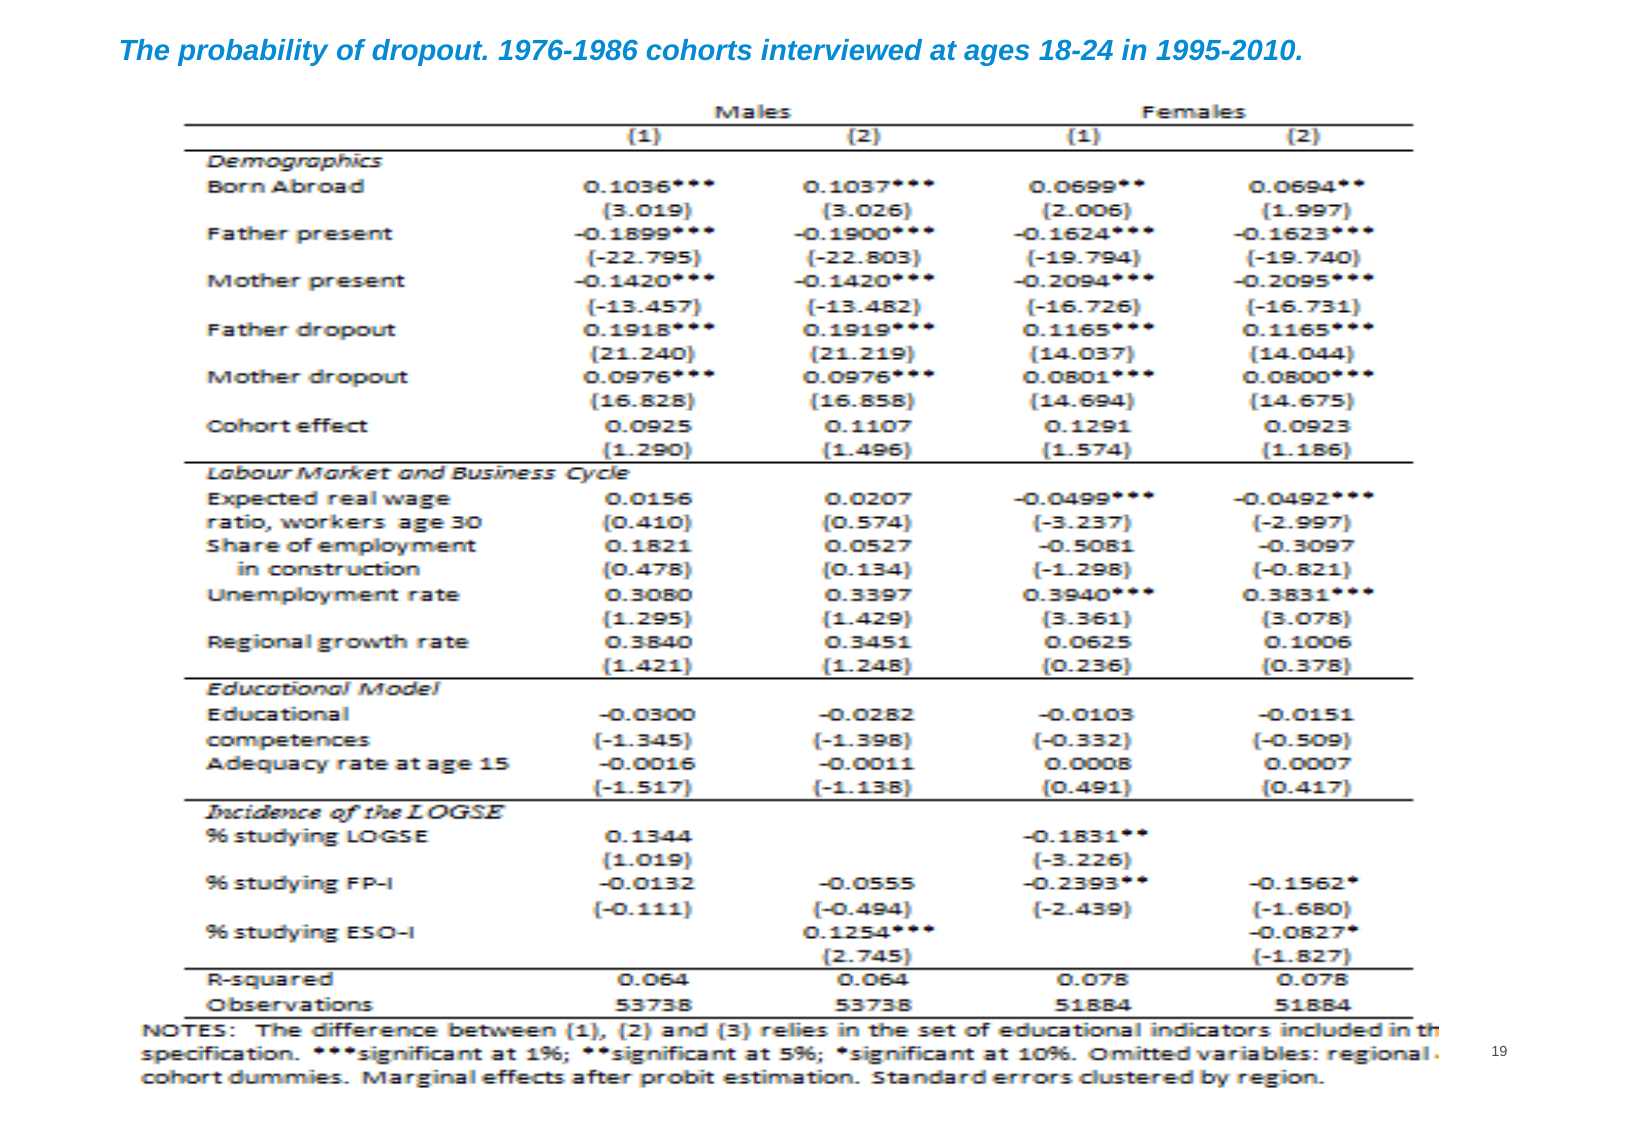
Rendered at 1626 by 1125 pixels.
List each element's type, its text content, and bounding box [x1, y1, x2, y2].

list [138, 101, 1439, 1090]
slide_number 19 [1450, 1034, 1523, 1071]
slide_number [1443, 1034, 1450, 1071]
title The probability of dropout. 1976-1986 cohorts interviewed at ages 18-24 in 1995-2010. [103, 30, 1625, 102]
